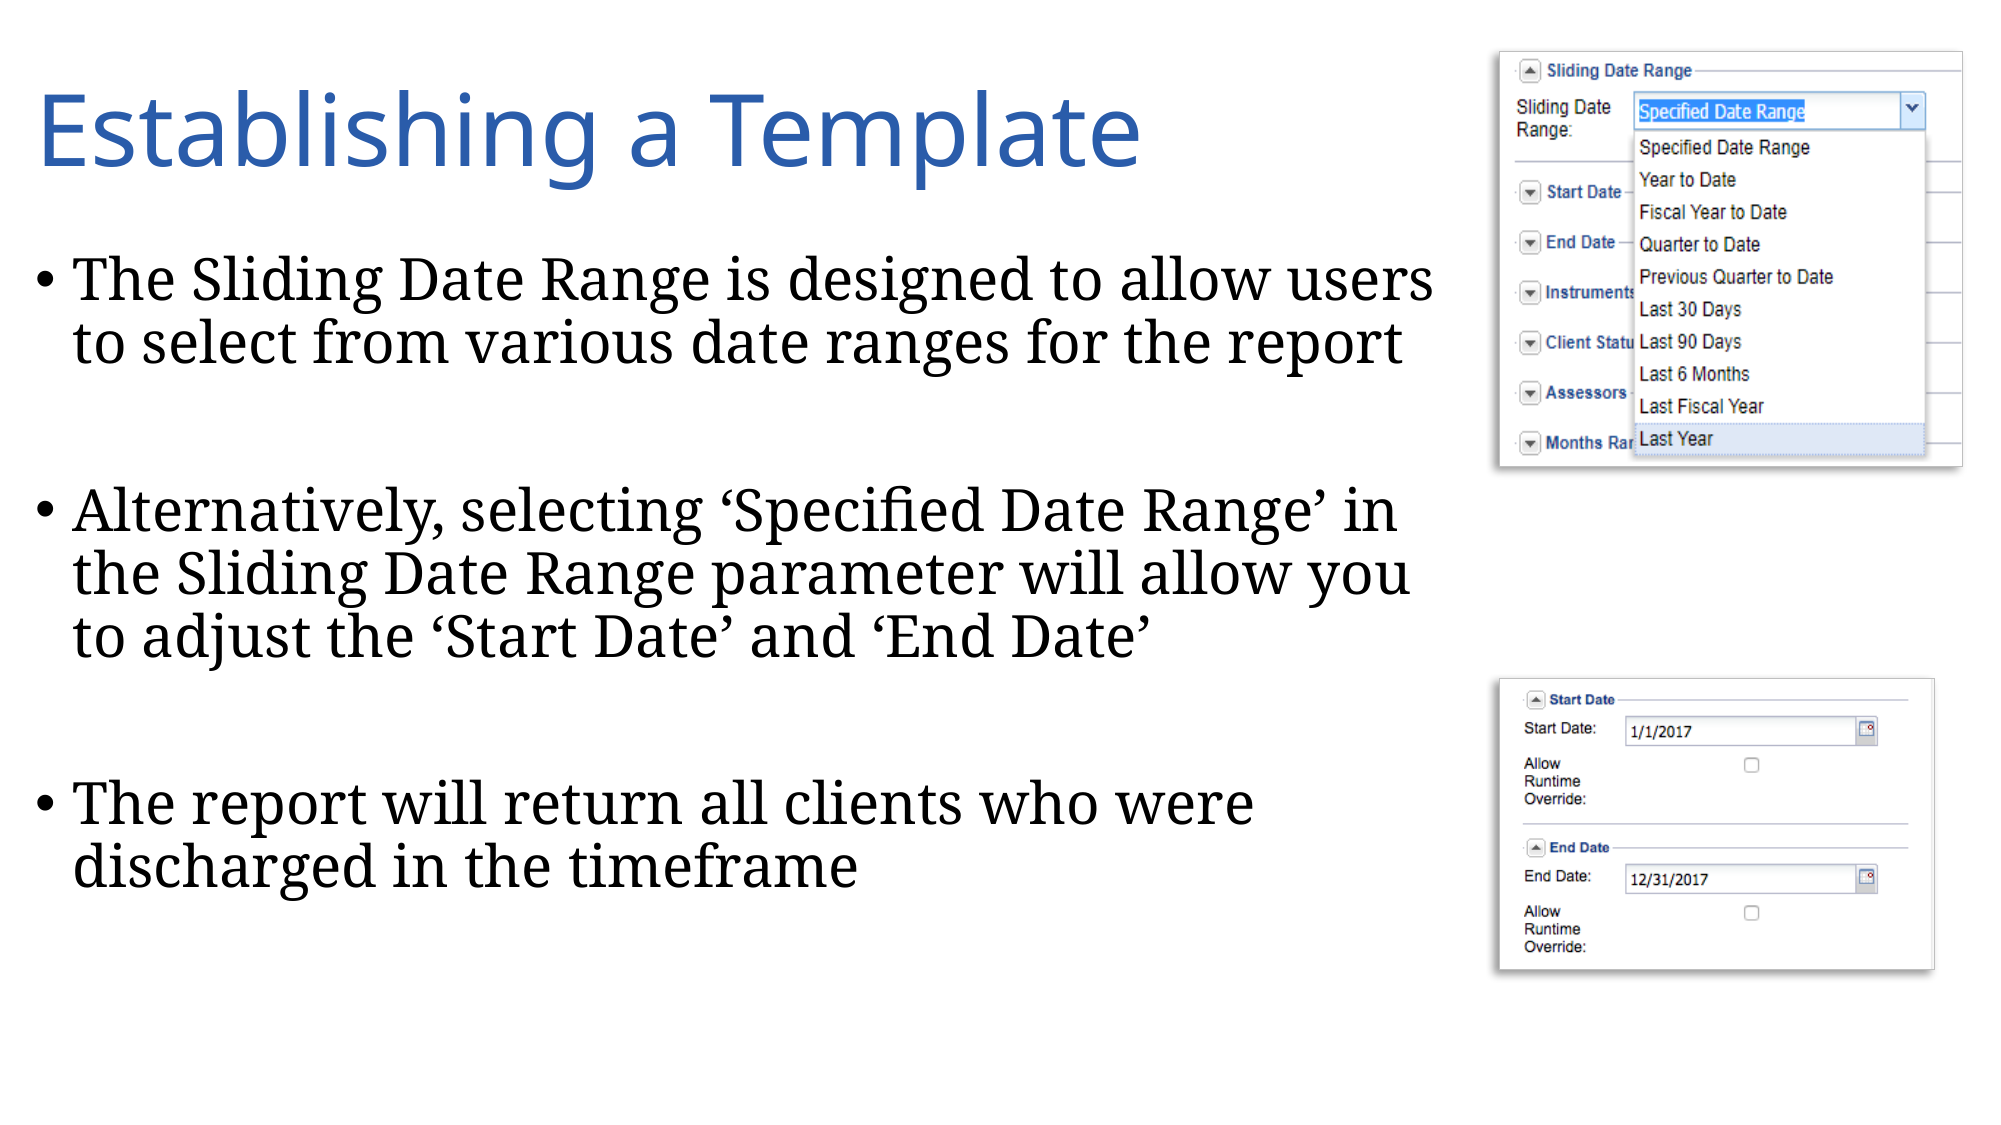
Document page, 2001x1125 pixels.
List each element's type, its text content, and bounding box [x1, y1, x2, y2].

title Establishing a Template [20, 25, 1746, 243]
picture [1499, 678, 1935, 970]
list The Sliding Date Range is designed to allow users to select from various date ranges for the report Alternatively, selecting ‘Specified Date Range’ in the Sliding Date Range parameter will allow you to adjust the ‘Start Date’ and ‘End Date’ The report will return all clients who were discharged in the timeframe [20, 242, 1484, 984]
picture [1499, 51, 1963, 467]
